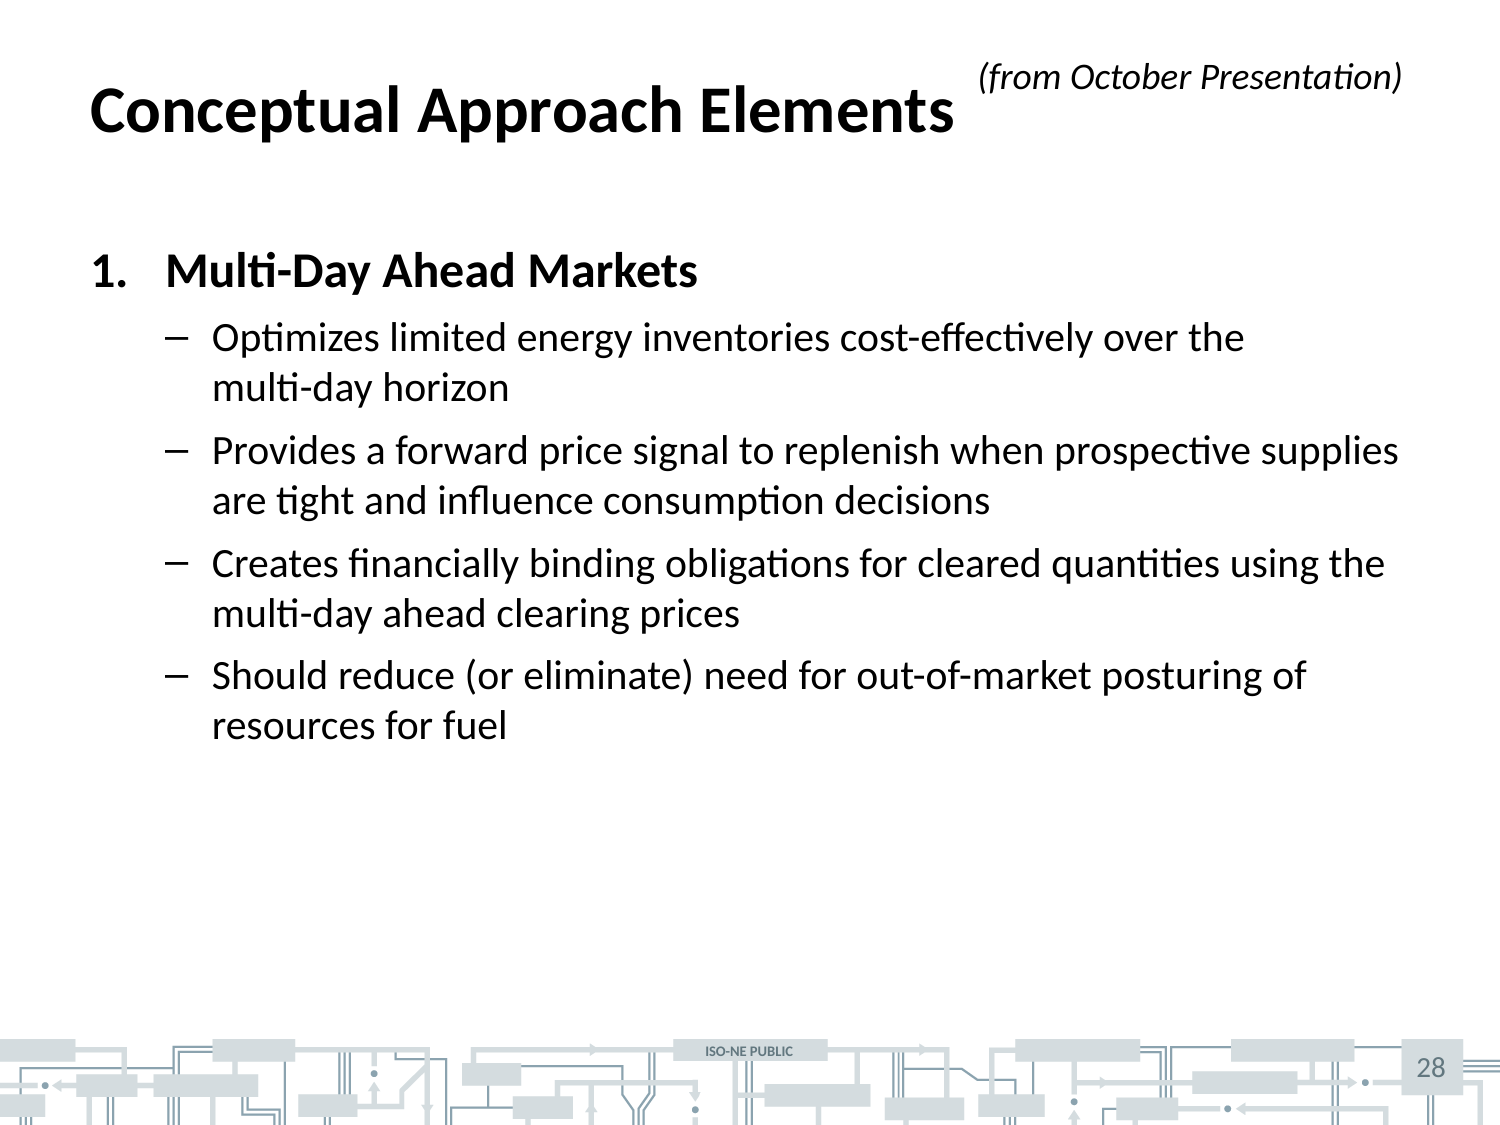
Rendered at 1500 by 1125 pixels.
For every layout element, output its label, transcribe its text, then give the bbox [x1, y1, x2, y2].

picture [0, 1031, 1500, 1125]
text_box (from October Presentation) [962, 44, 1438, 105]
list Multi-Day Ahead Markets Optimizes limited energy inventories cost-effectively over the multi-day horizon Provides a forward price signal to replenish when prospective supplies are tight and influence consumption decisions Creates financially binding obligations for cleared quantities using the multi-day ahead clearing prices Should reduce (or eliminate) need for out-of-market posturing of resources for fuel [75, 229, 1425, 1020]
title Conceptual Approach Elements [75, 12, 1425, 200]
slide_number 28 [1400, 1044, 1463, 1088]
